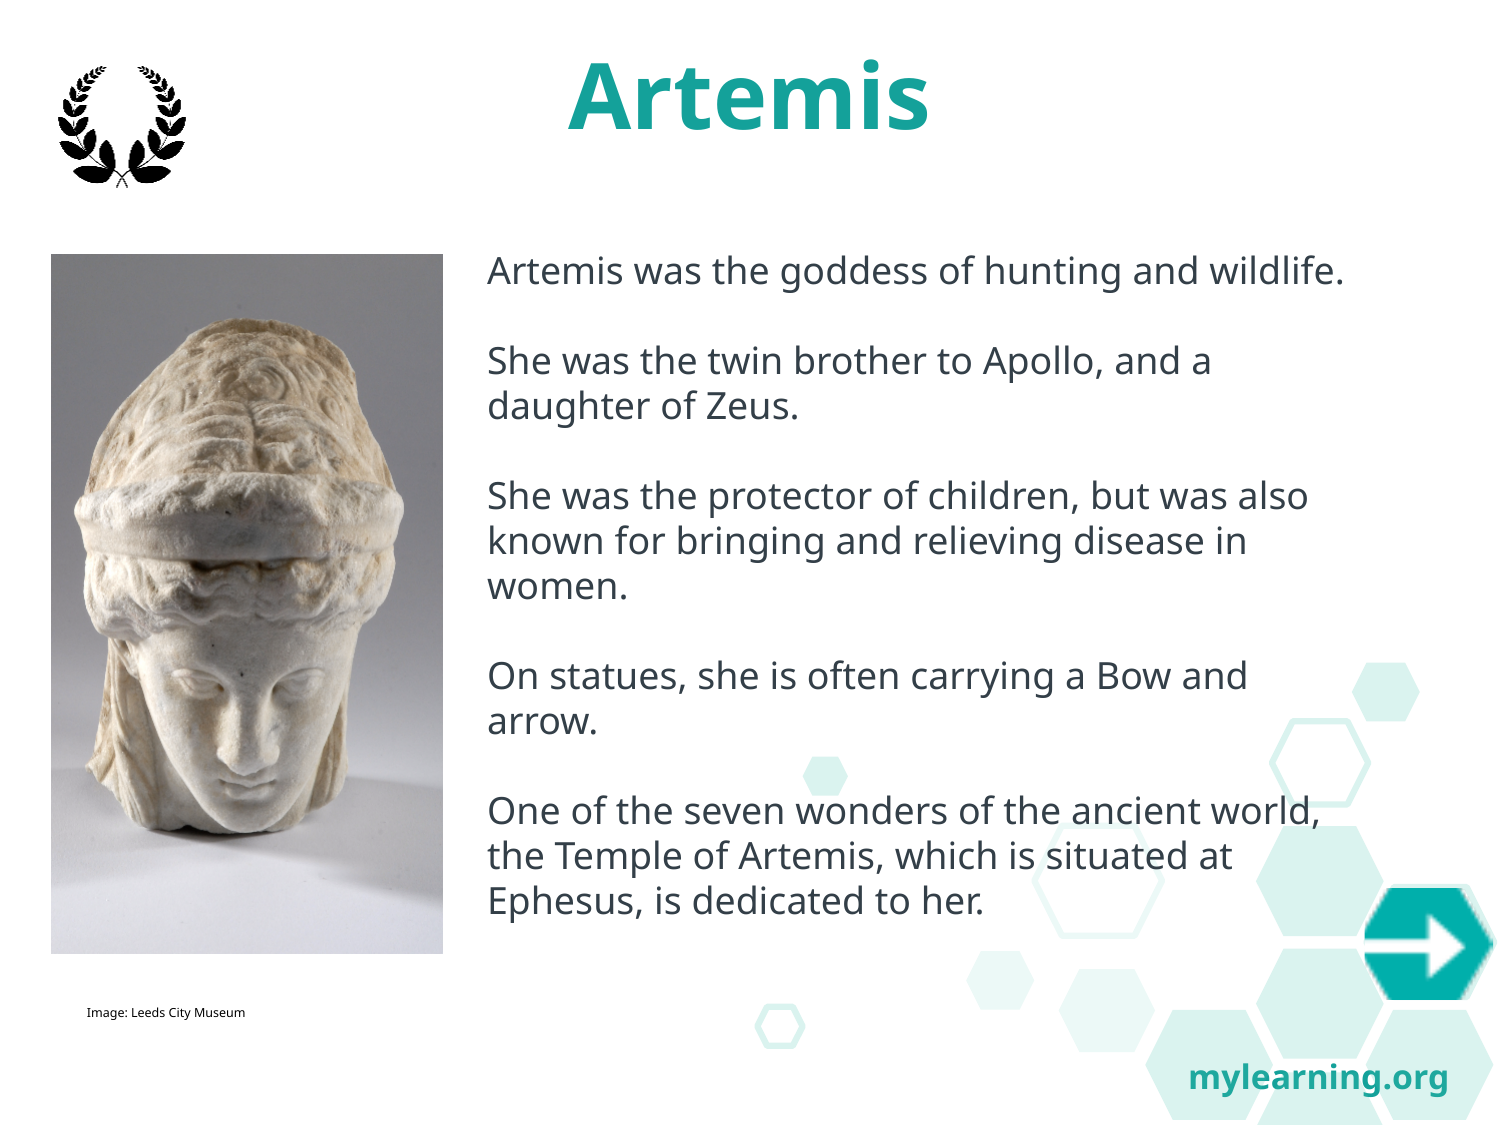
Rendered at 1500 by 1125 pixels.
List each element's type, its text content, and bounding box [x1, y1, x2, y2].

picture [1364, 888, 1494, 1000]
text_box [756, 662, 1495, 1125]
picture [33, 63, 212, 191]
text_box Artemis [0, 37, 1500, 148]
text_box Artemis was the goddess of hunting and wildlife. She was the twin brother to Apollo, and a daughter of Zeus. She was the protector of children, but was also known for bringing and relieving disease in women. On statues, she is often carrying a Bow and arrow. One of the seven wonders of the ancient world, the Temple of Artemis, which is situated at Ephesus, is dedicated to her. [487, 247, 1367, 973]
text_box Image: Leeds City Museum [72, 997, 488, 1028]
picture [51, 253, 443, 954]
